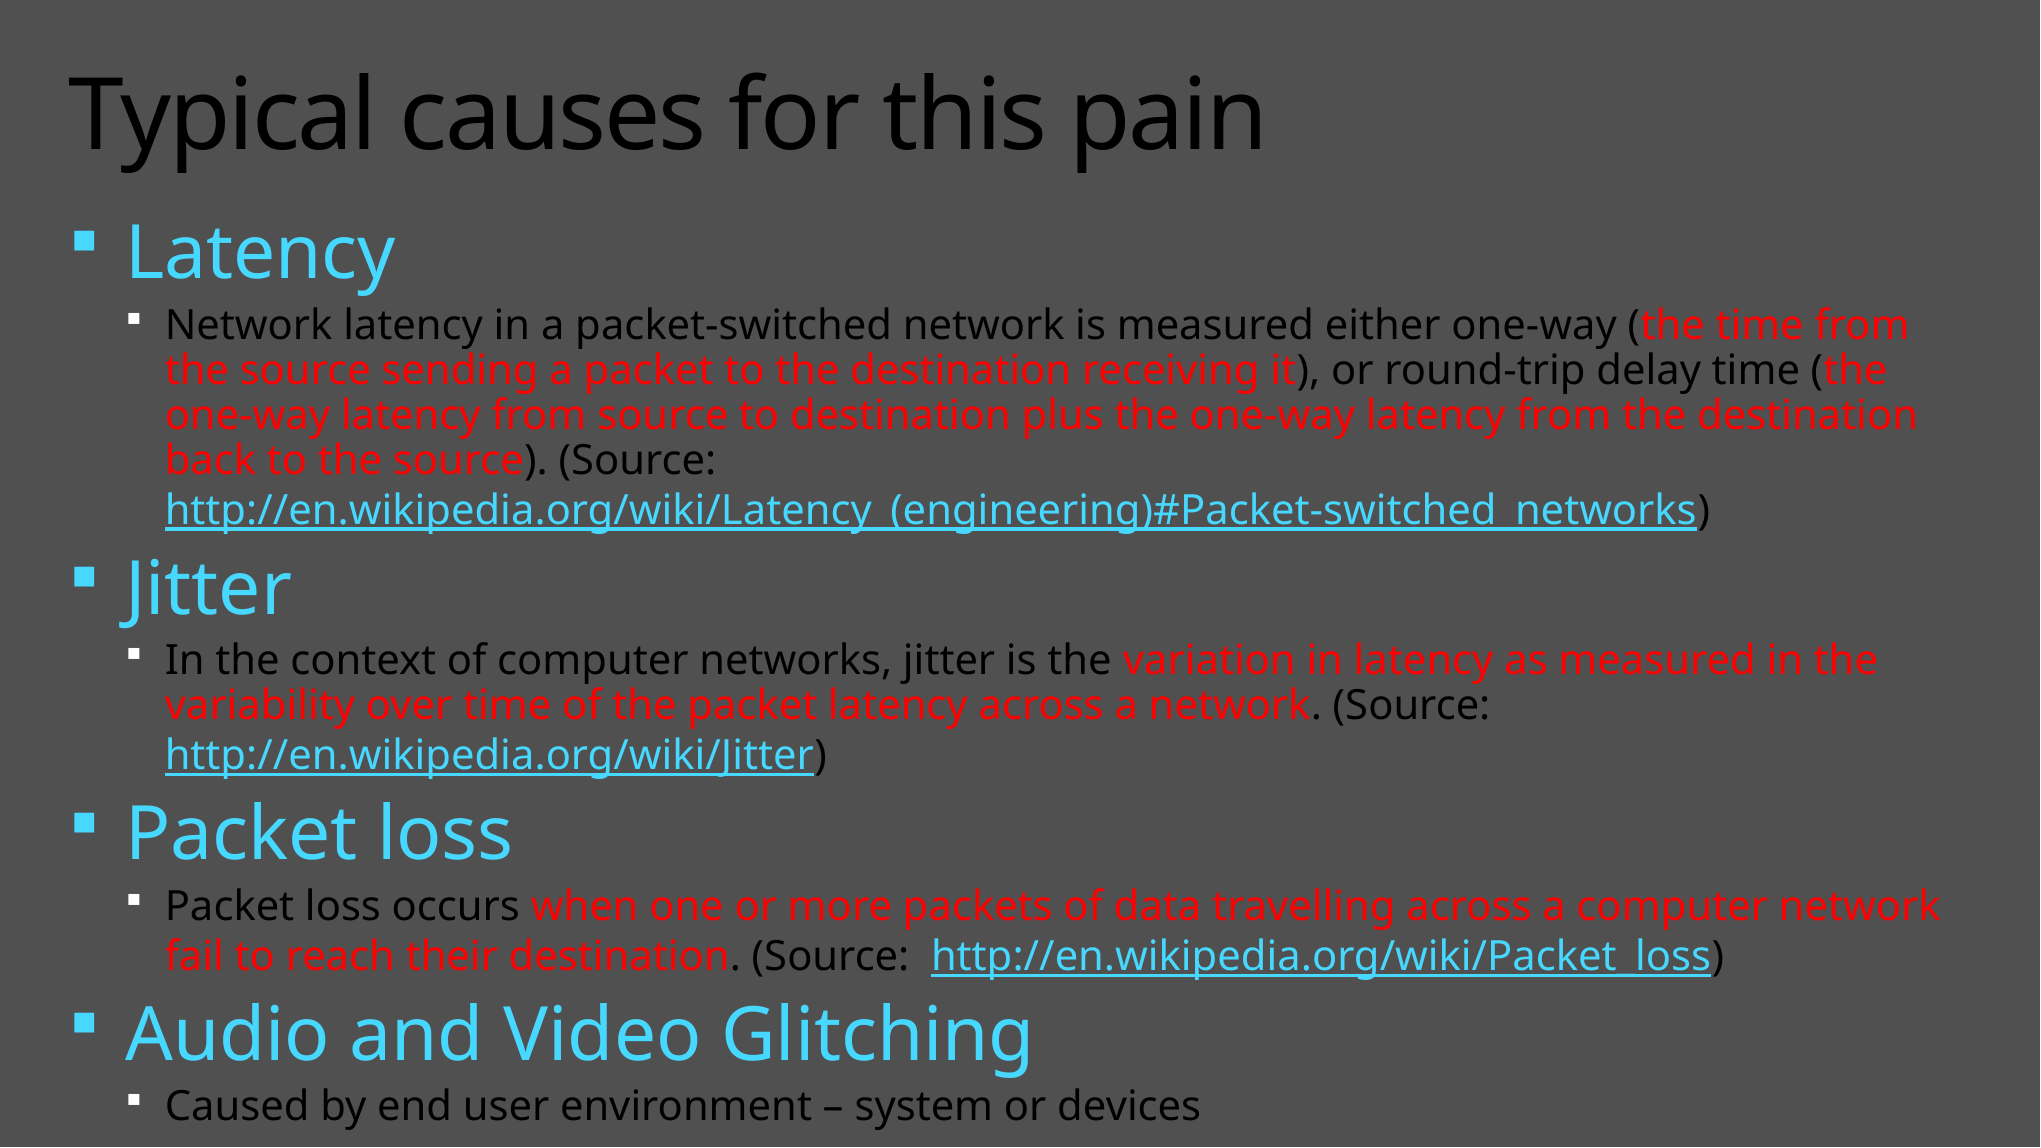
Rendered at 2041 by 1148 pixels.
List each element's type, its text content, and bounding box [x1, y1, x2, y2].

title Typical causes for this pain [45, 48, 1996, 199]
list Latency Network latency in a packet-switched network is measured either one-way (the time from the source sending a packet to the destination receiving it), or round-trip delay time (the one-way latency from source to destination plus the one-way latency from the destination back to the source). (Source: http://en.wikipedia.org/wiki/Latency_(engineering)#Packet-switched_networks) Jitter In the context of computer networks, jitter is the variation in latency as measured in the variability over time of the packet latency across a network. (Source: http://en.wikipedia.org/wiki/Jitter) Packet loss Packet loss occurs when one or more packets of data travelling across a computer network fail to reach their destination. (Source: http://en.wikipedia.org/wiki/Packet_loss) Audio and Video Glitching Caused by end user environment – system or devices [45, 199, 1996, 1061]
